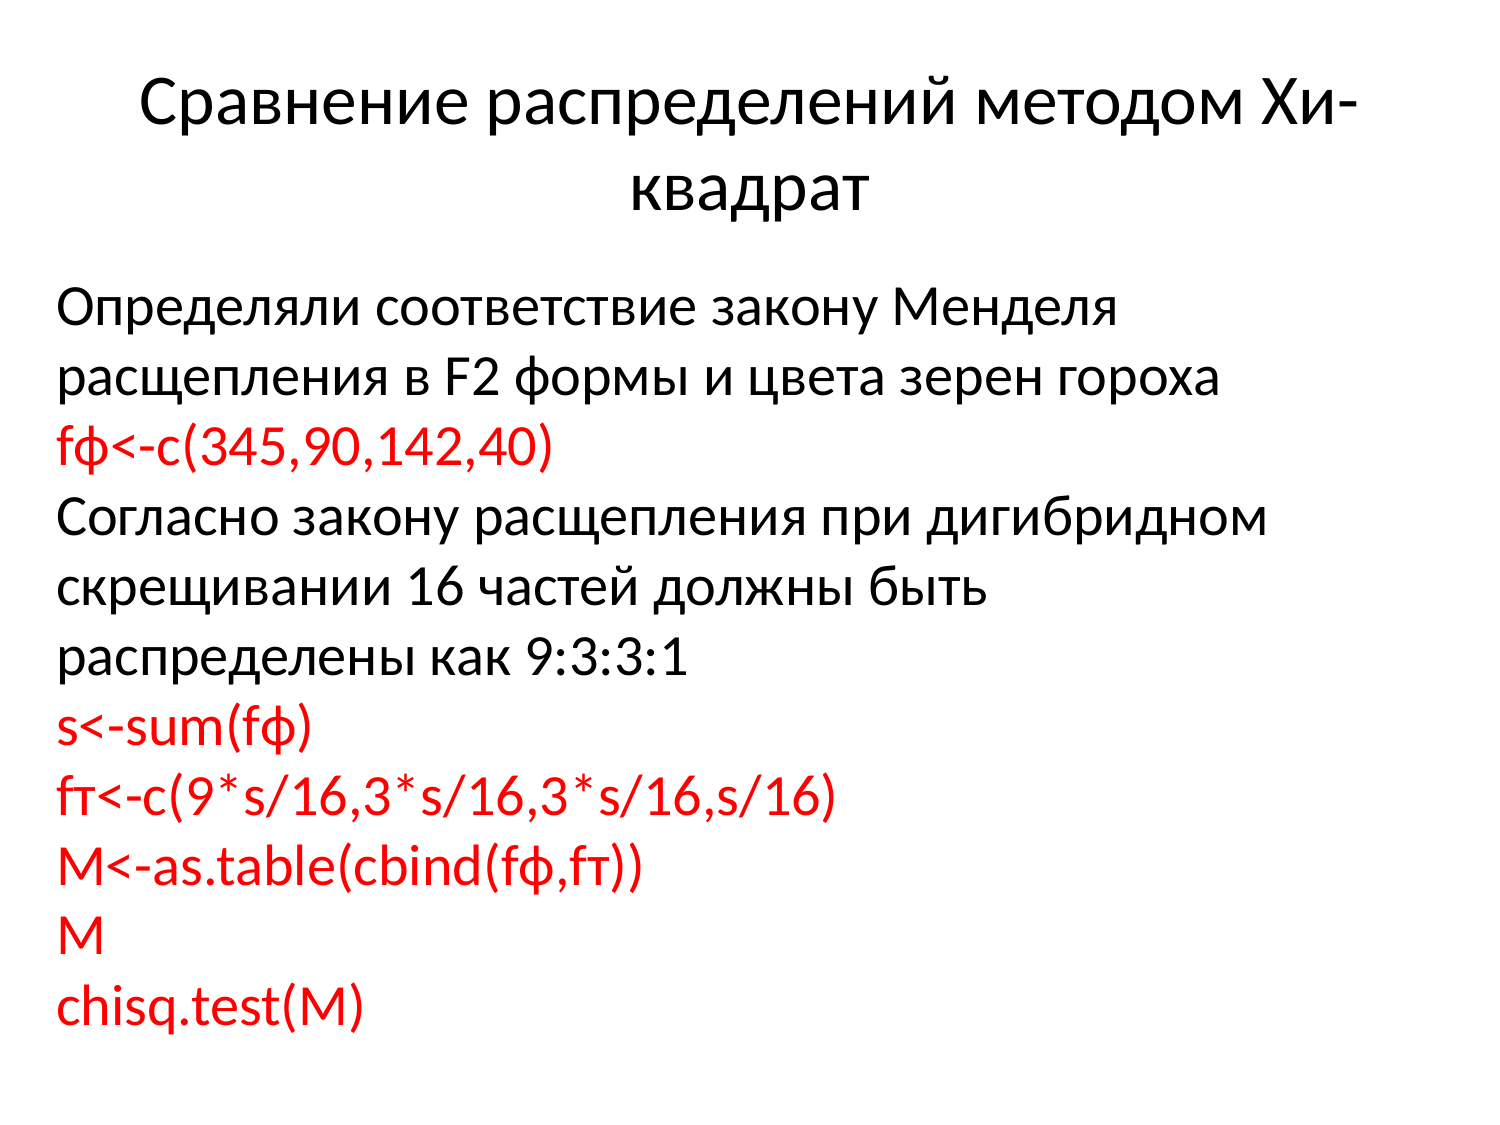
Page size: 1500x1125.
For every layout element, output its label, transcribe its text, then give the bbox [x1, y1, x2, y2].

title Сравнение распределений методом Хи-квадрат [75, 45, 1425, 233]
text_box Определяли соответствие закону Менделя расщепления в F2 формы и цвета зерен гороха fф<-c(345,90,142,40) Согласно закону расщепления при дигибридном скрещивании 16 частей должны быть распределены как 9:3:3:1 s<-sum(fф) fт<-c(9*s/16,3*s/16,3*s/16,s/16) M<-as.table(cbind(fф,fт)) M chisq.test(M) [41, 259, 1447, 1045]
